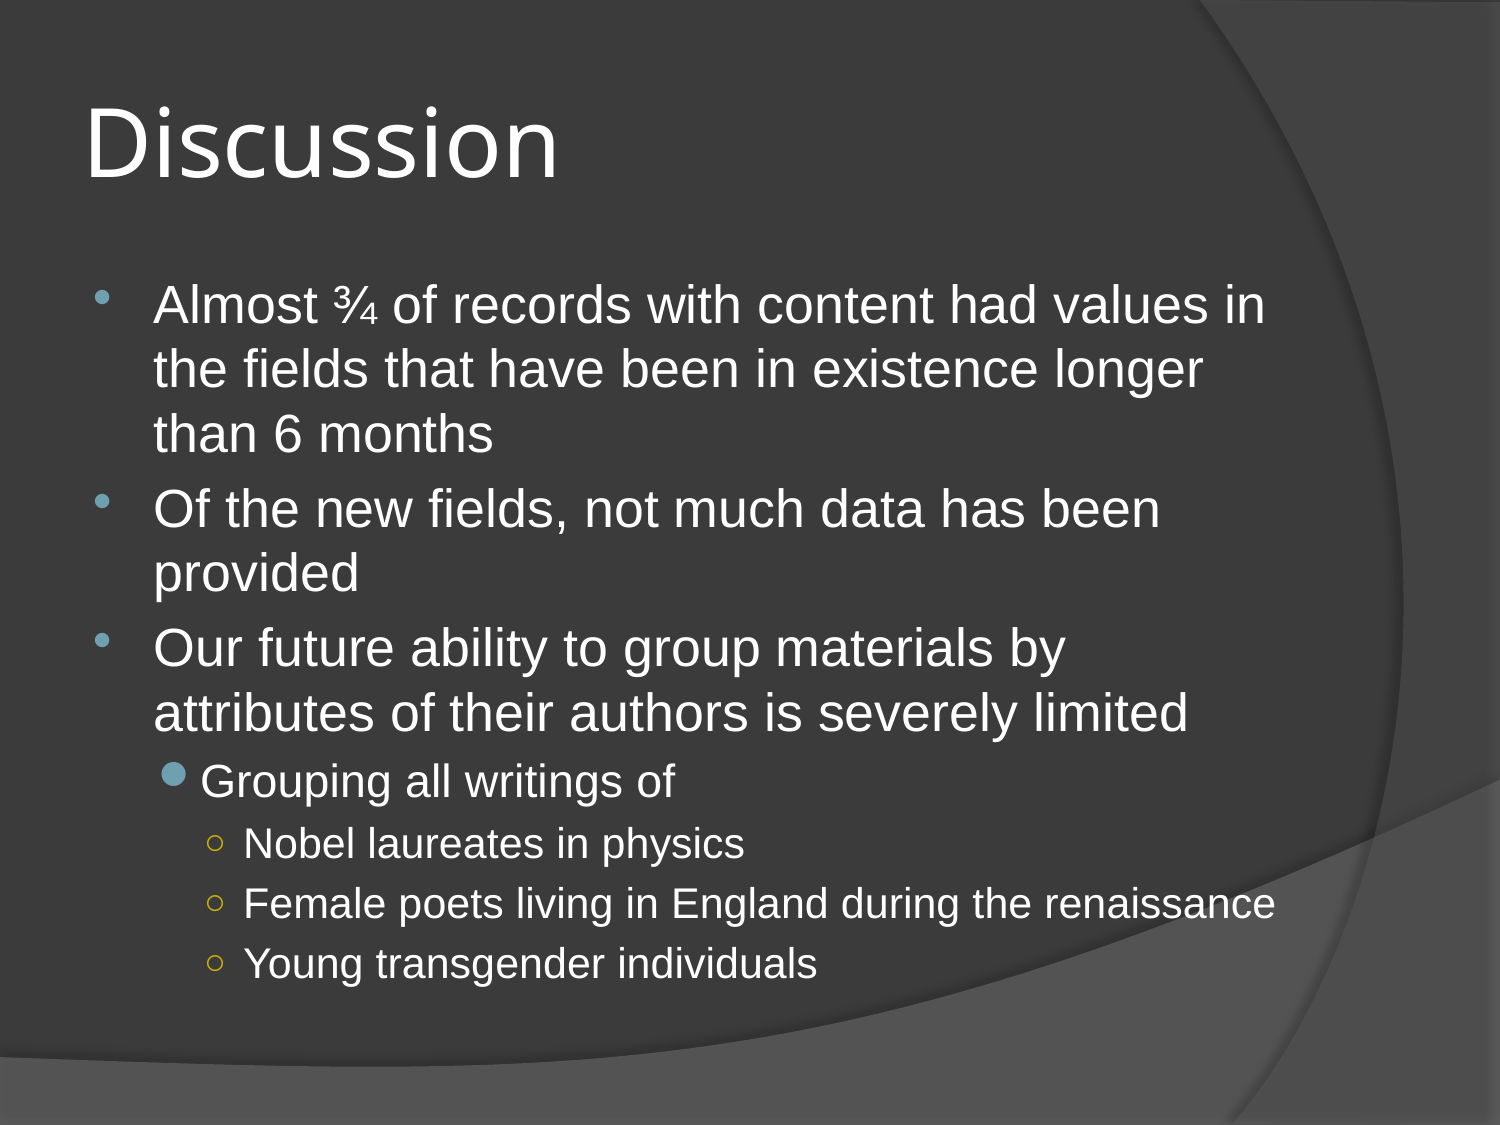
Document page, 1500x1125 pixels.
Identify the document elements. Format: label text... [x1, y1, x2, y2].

list Almost ¾ of records with content had values in the fields that have been in existence longer than 6 months Of the new fields, not much data has been provided Our future ability to group materials by attributes of their authors is severely limited Grouping all writings of Nobel laureates in physics Female poets living in England during the renaissance Young transgender individuals [75, 262, 1300, 1005]
title Discussion [75, 45, 1300, 233]
